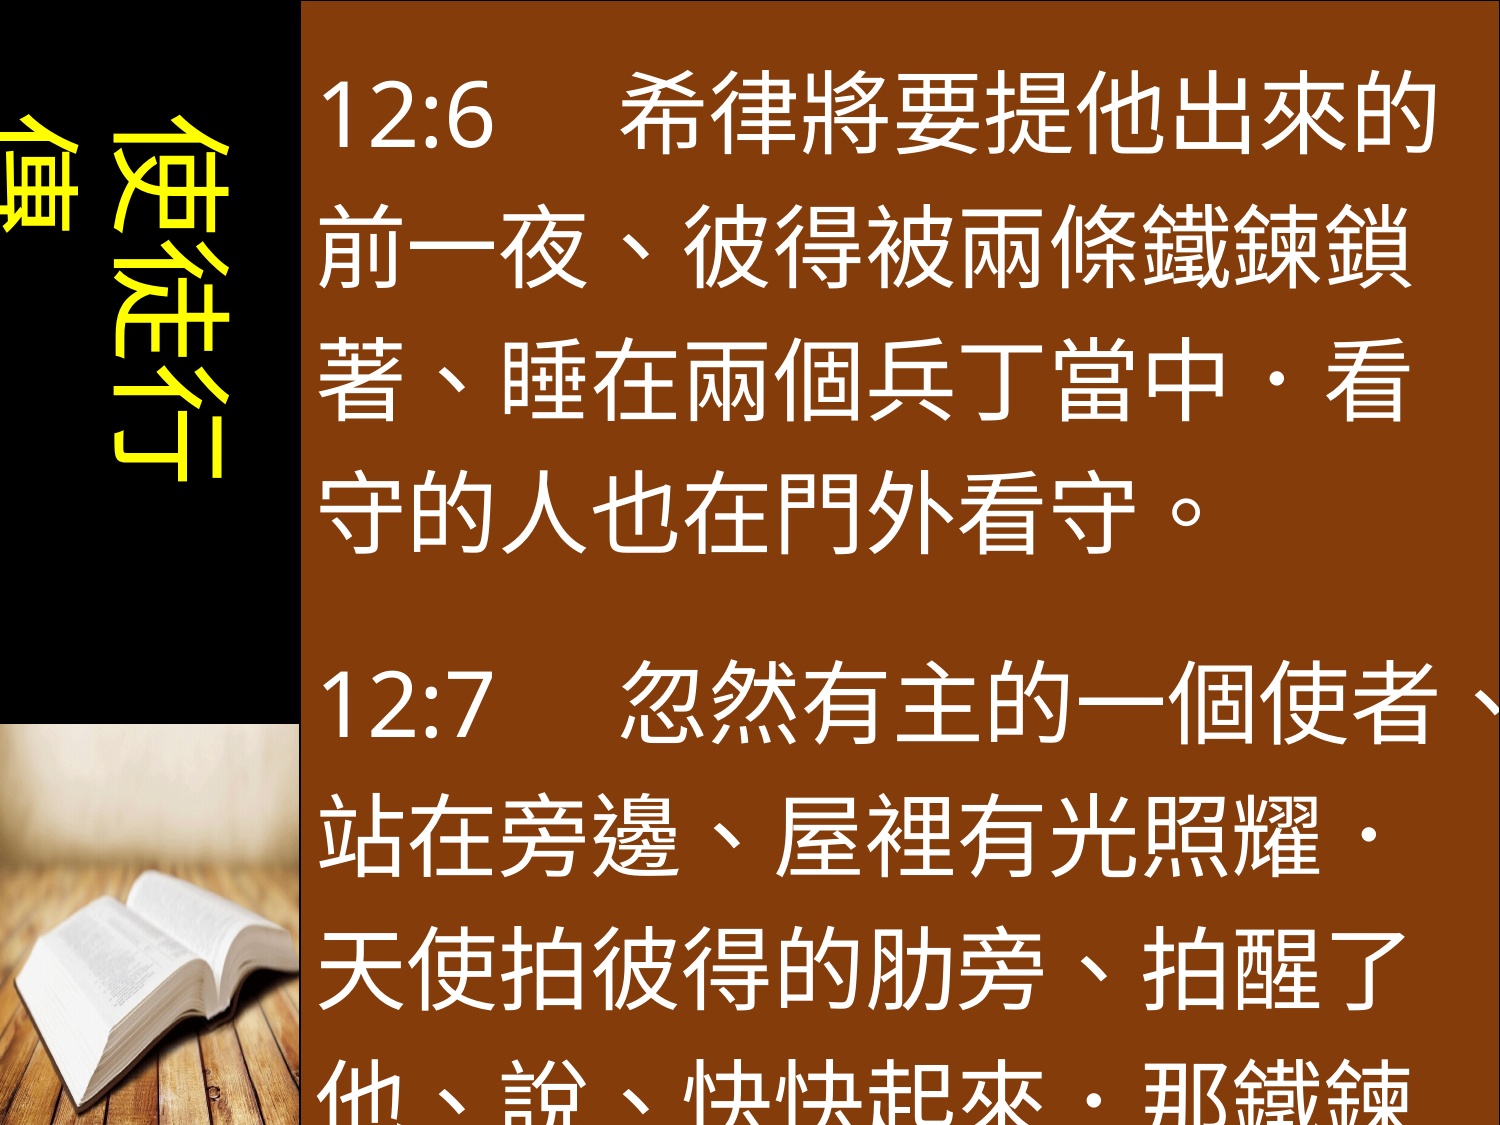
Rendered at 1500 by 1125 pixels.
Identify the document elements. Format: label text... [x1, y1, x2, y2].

picture [0, 724, 313, 1125]
table_header 12:6 希律將要提他出來的 前一夜、彼得被兩條鐵鍊鎖著、睡在兩個兵丁當中．看守的人也在門外看守。 12:7 忽然有主的一個使者、站在旁邊、屋裡有光照耀．天使拍彼得的肋旁、拍醒了他、說、快快起來．那鐵鍊就從他手上脫落下來。 [301, 1, 1499, 1125]
text_box 使徒行傳 [74, 97, 257, 627]
